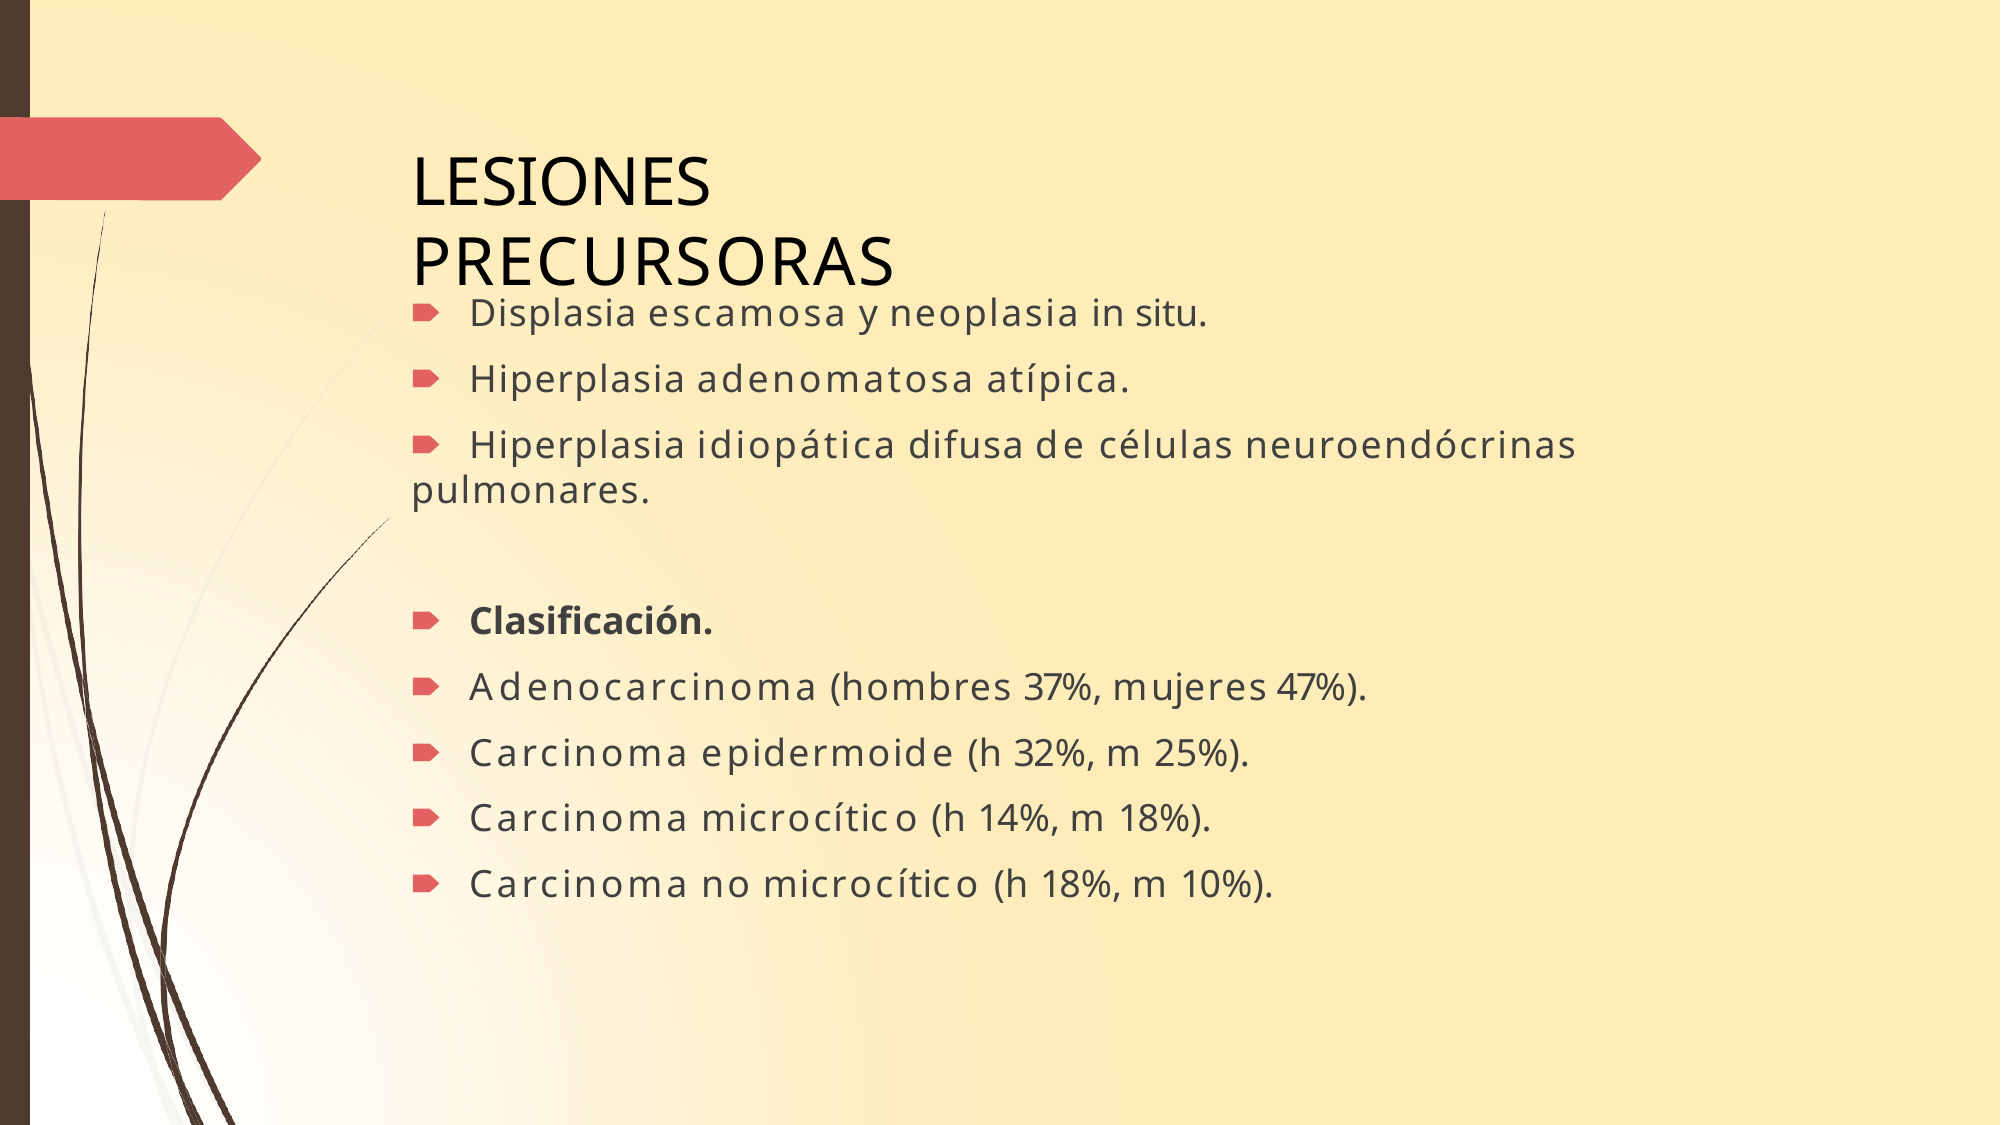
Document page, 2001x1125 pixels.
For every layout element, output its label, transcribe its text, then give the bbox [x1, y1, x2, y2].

picture [30, 0, 2000, 1125]
title LESIONES PRECURSORAS [408, 136, 1192, 327]
text_box 🠶 Displasia escamosa y neoplasia in situ. 🠶 Hiperplasia adenomatosa atípica. 🠶 Hiperplasia idiopática difusa de células neuroendócrinas pulmonares. 🠶 Clasificación. 🠶 Adenocarcinoma (hombres 37%, mujeres 47%). 🠶 Carcinoma epidermoide (h 32%, m 25%). 🠶 Carcinoma microcítico (h 14%, m 18%). 🠶 Carcinoma no microcítico (h 18%, m 10%). [408, 266, 1739, 906]
